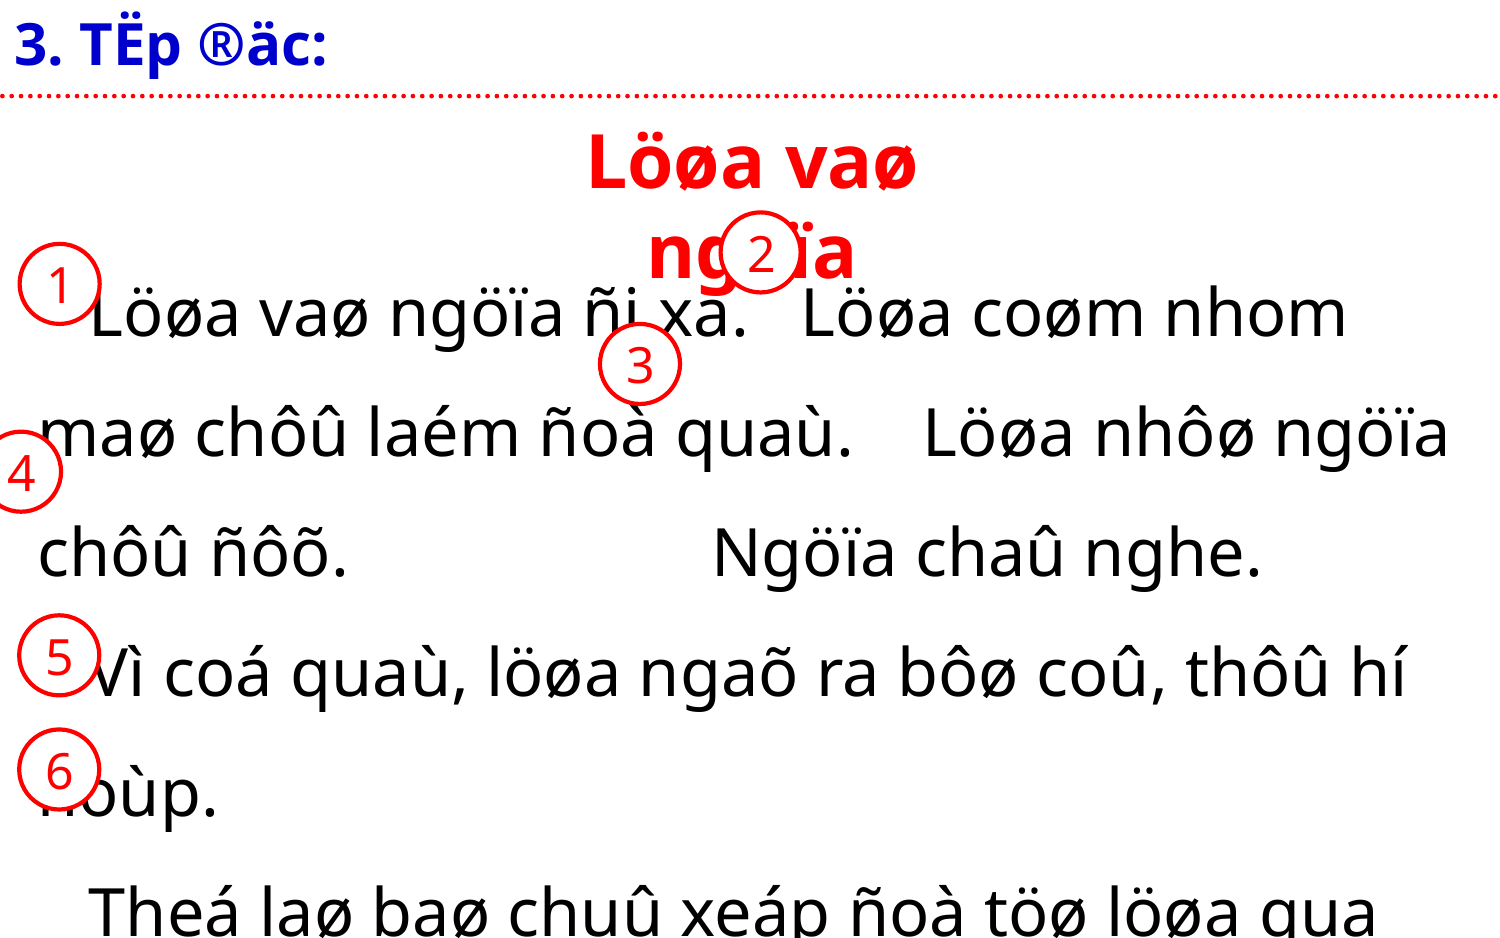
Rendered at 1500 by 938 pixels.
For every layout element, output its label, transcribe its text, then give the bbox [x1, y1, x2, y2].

text_box Löøa vaø ngöïa ñi xa. Löøa coøm nhom maø chôû laém ñoà quaù. Löøa nhôø ngöïa chôû ñôõ. Ngöïa chaû nghe. Vì coá quaù, löøa ngaõ ra bôø coû, thôû hí hoùp. Theá laø baø chuû xeáp ñoà töø löøa qua ngöïa. [22, 222, 1486, 938]
text_box 1 [17, 241, 102, 327]
text_box 3. TËp ®äc: [0, 0, 453, 85]
text_box 6 [17, 727, 102, 812]
text_box 2 [718, 210, 803, 295]
text_box 5 [17, 613, 102, 698]
text_box 3 [597, 321, 683, 407]
text_box Löøa vaø ngöïa [455, 106, 1050, 302]
text_box 4 [0, 429, 64, 514]
